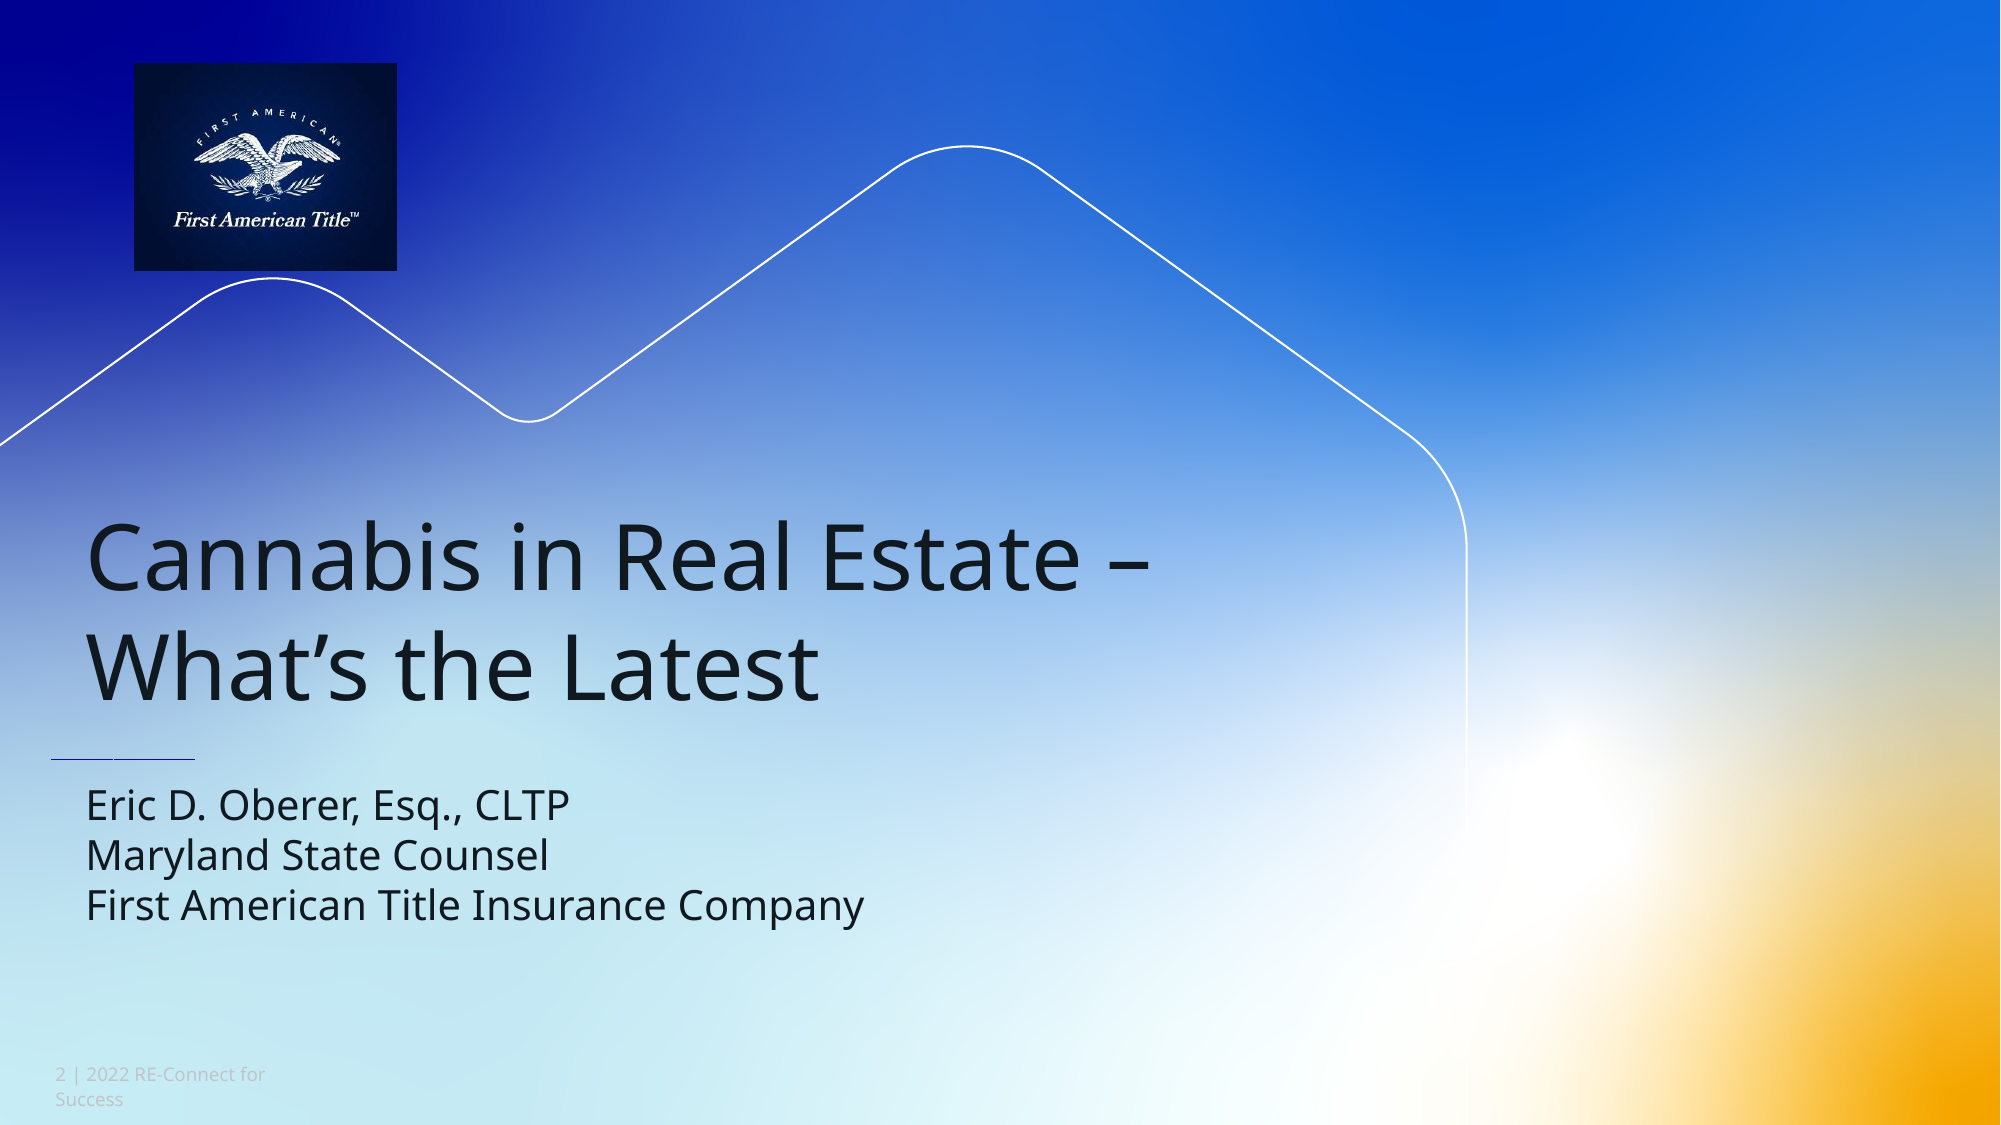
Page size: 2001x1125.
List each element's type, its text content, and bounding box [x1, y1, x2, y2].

title Cannabis in Real Estate – What’s the Latest Eric D. Oberer, Esq., CLTP Maryland State Counsel First American Title Insurance Company [70, 404, 1464, 987]
picture [134, 63, 397, 271]
